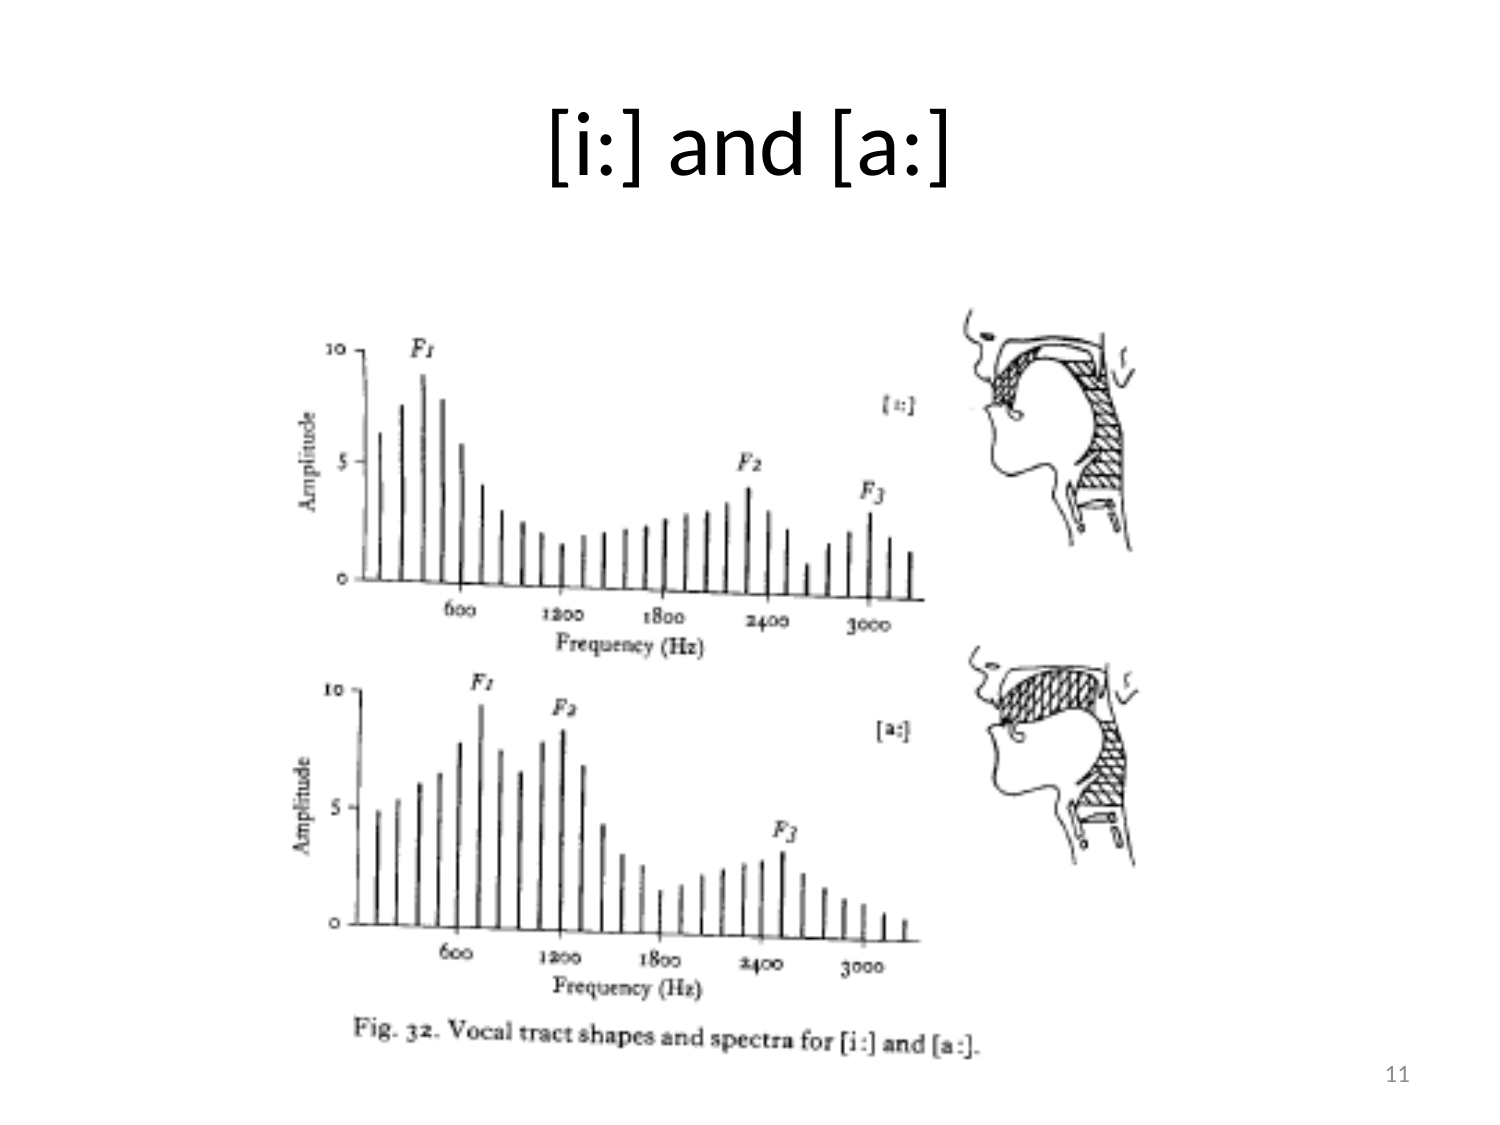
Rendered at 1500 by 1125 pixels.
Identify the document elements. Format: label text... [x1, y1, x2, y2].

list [229, 278, 1183, 1071]
title [i:] and [a:] [75, 45, 1425, 233]
slide_number 11 [1074, 1042, 1425, 1103]
